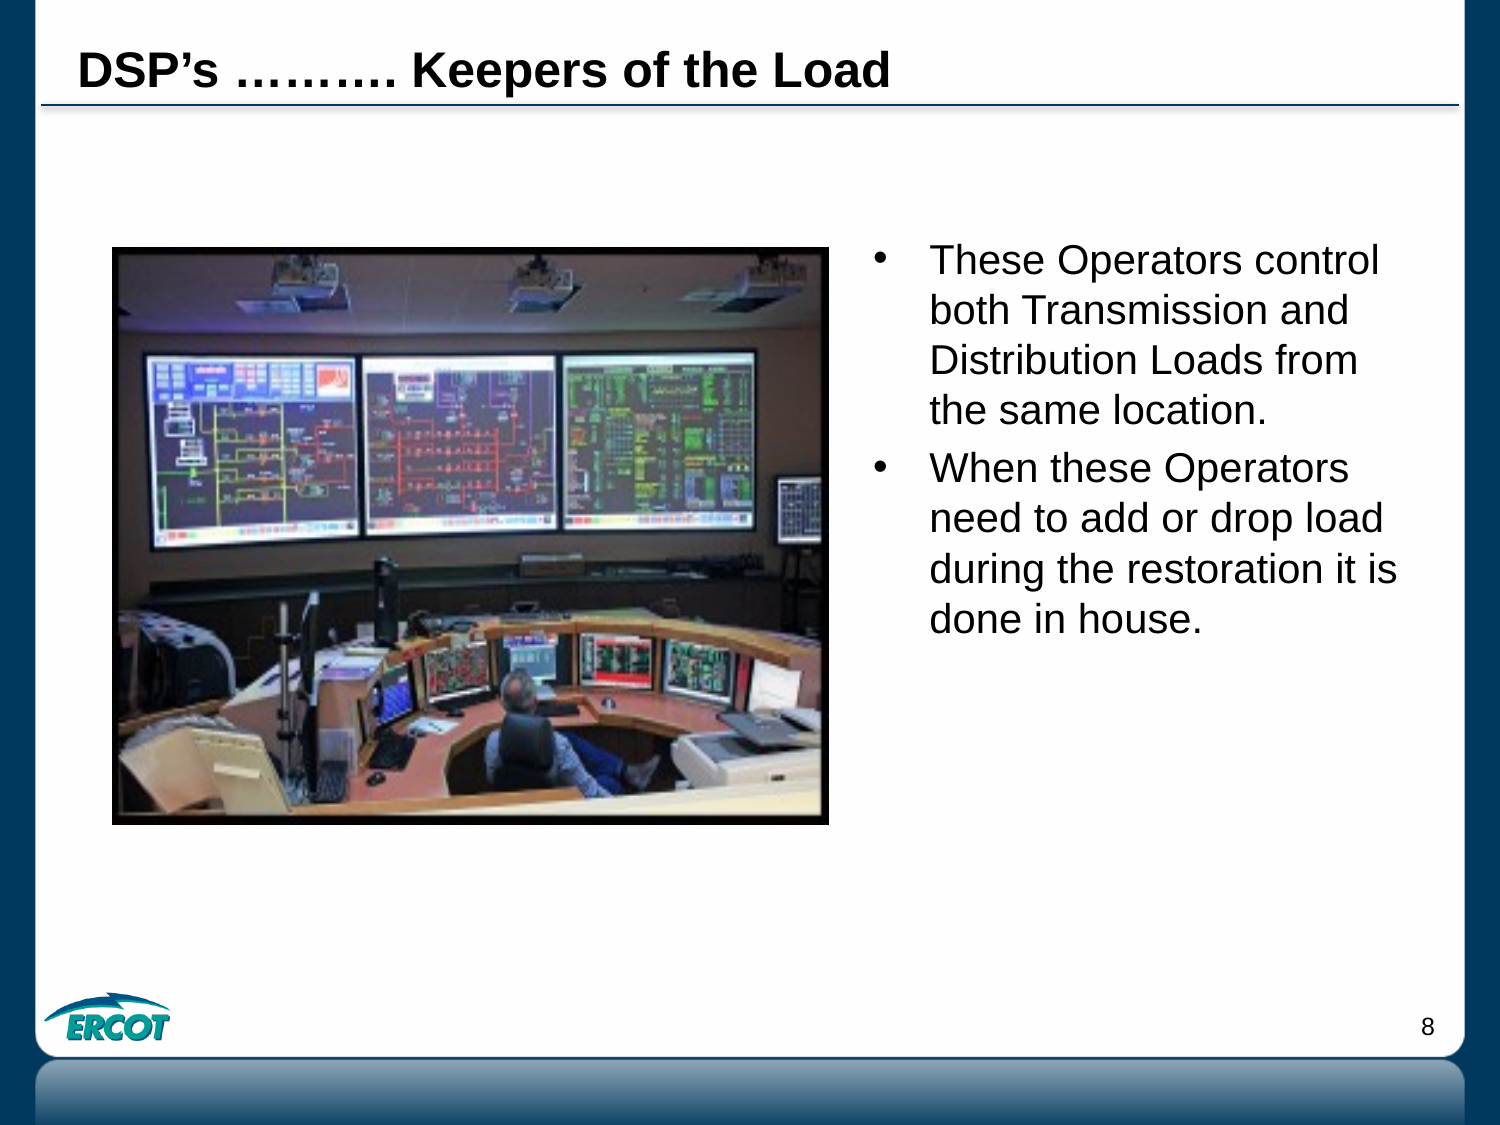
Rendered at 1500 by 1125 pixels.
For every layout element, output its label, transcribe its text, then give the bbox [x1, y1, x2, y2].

picture [35, 0, 1465, 1125]
list These Operators control both Transmission and Distribution Loads from the same location. When these Operators need to add or drop load during the restoration it is done in house. [858, 224, 1438, 688]
title DSP’s ………. Keepers of the Load [62, 29, 1450, 106]
